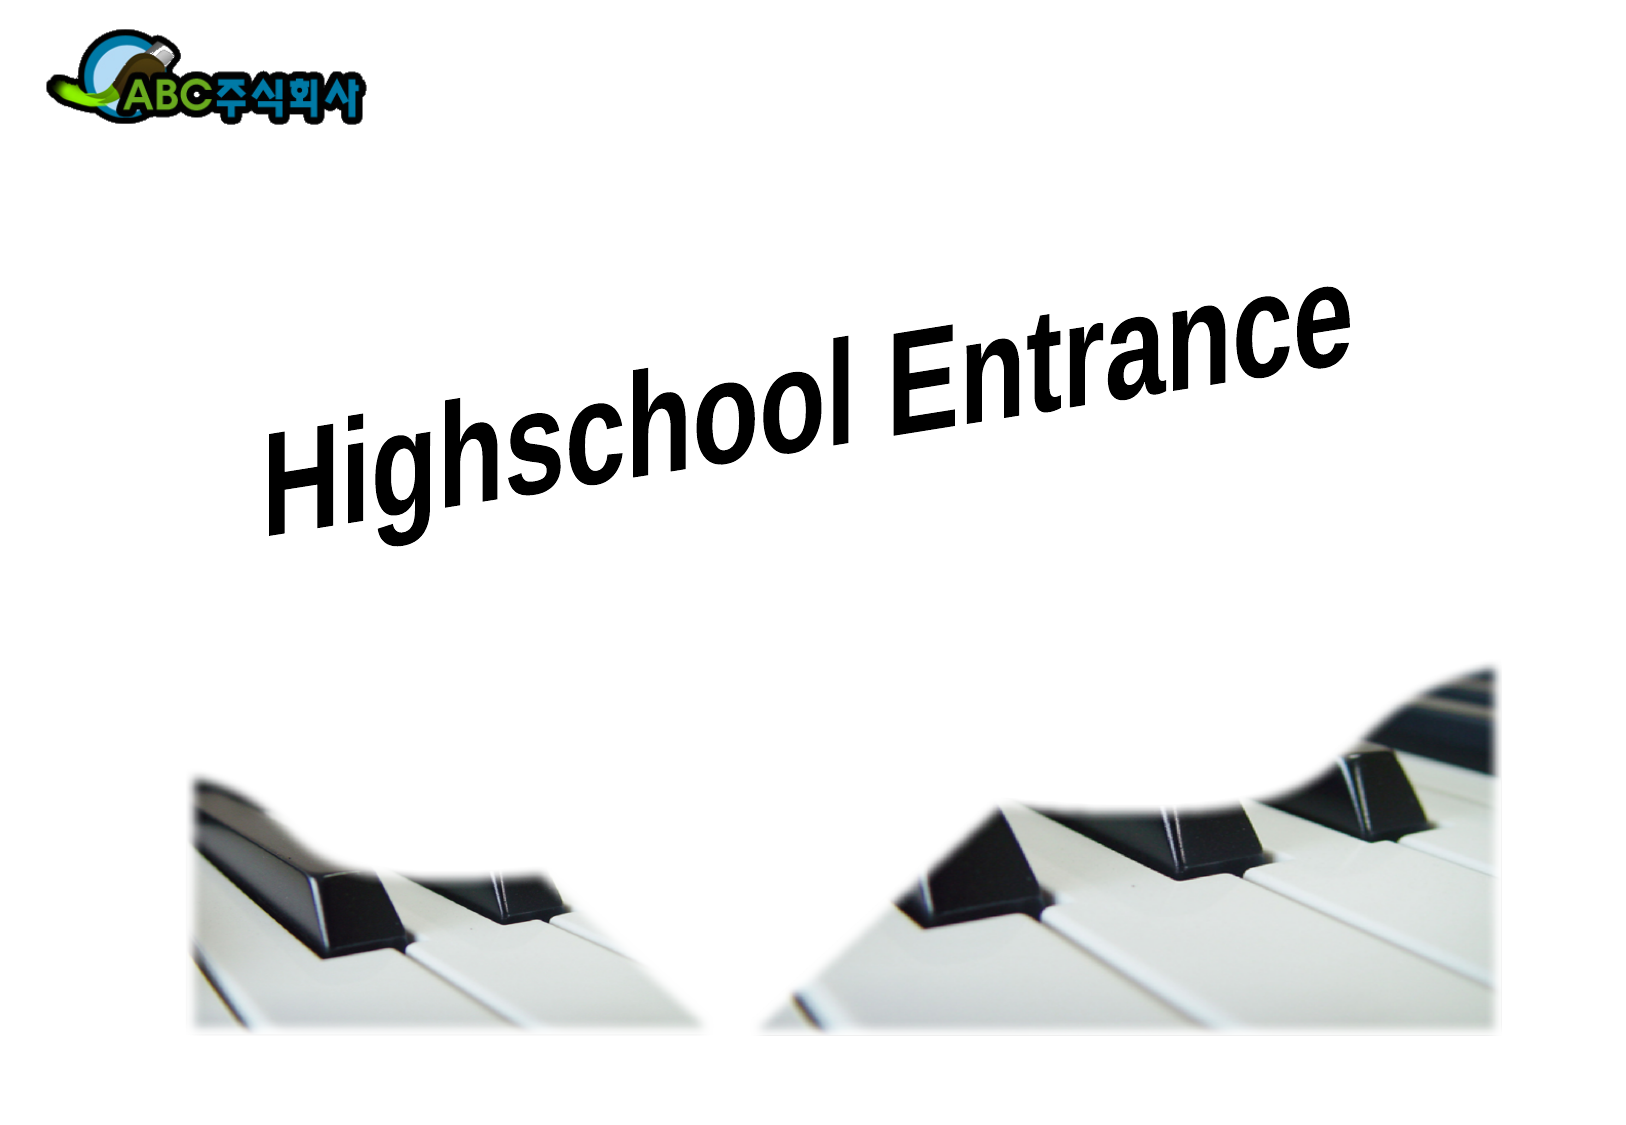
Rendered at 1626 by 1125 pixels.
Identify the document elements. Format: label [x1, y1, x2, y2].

text_box [204, 791, 681, 1020]
picture [32, 18, 376, 132]
text_box [782, 680, 1486, 1021]
